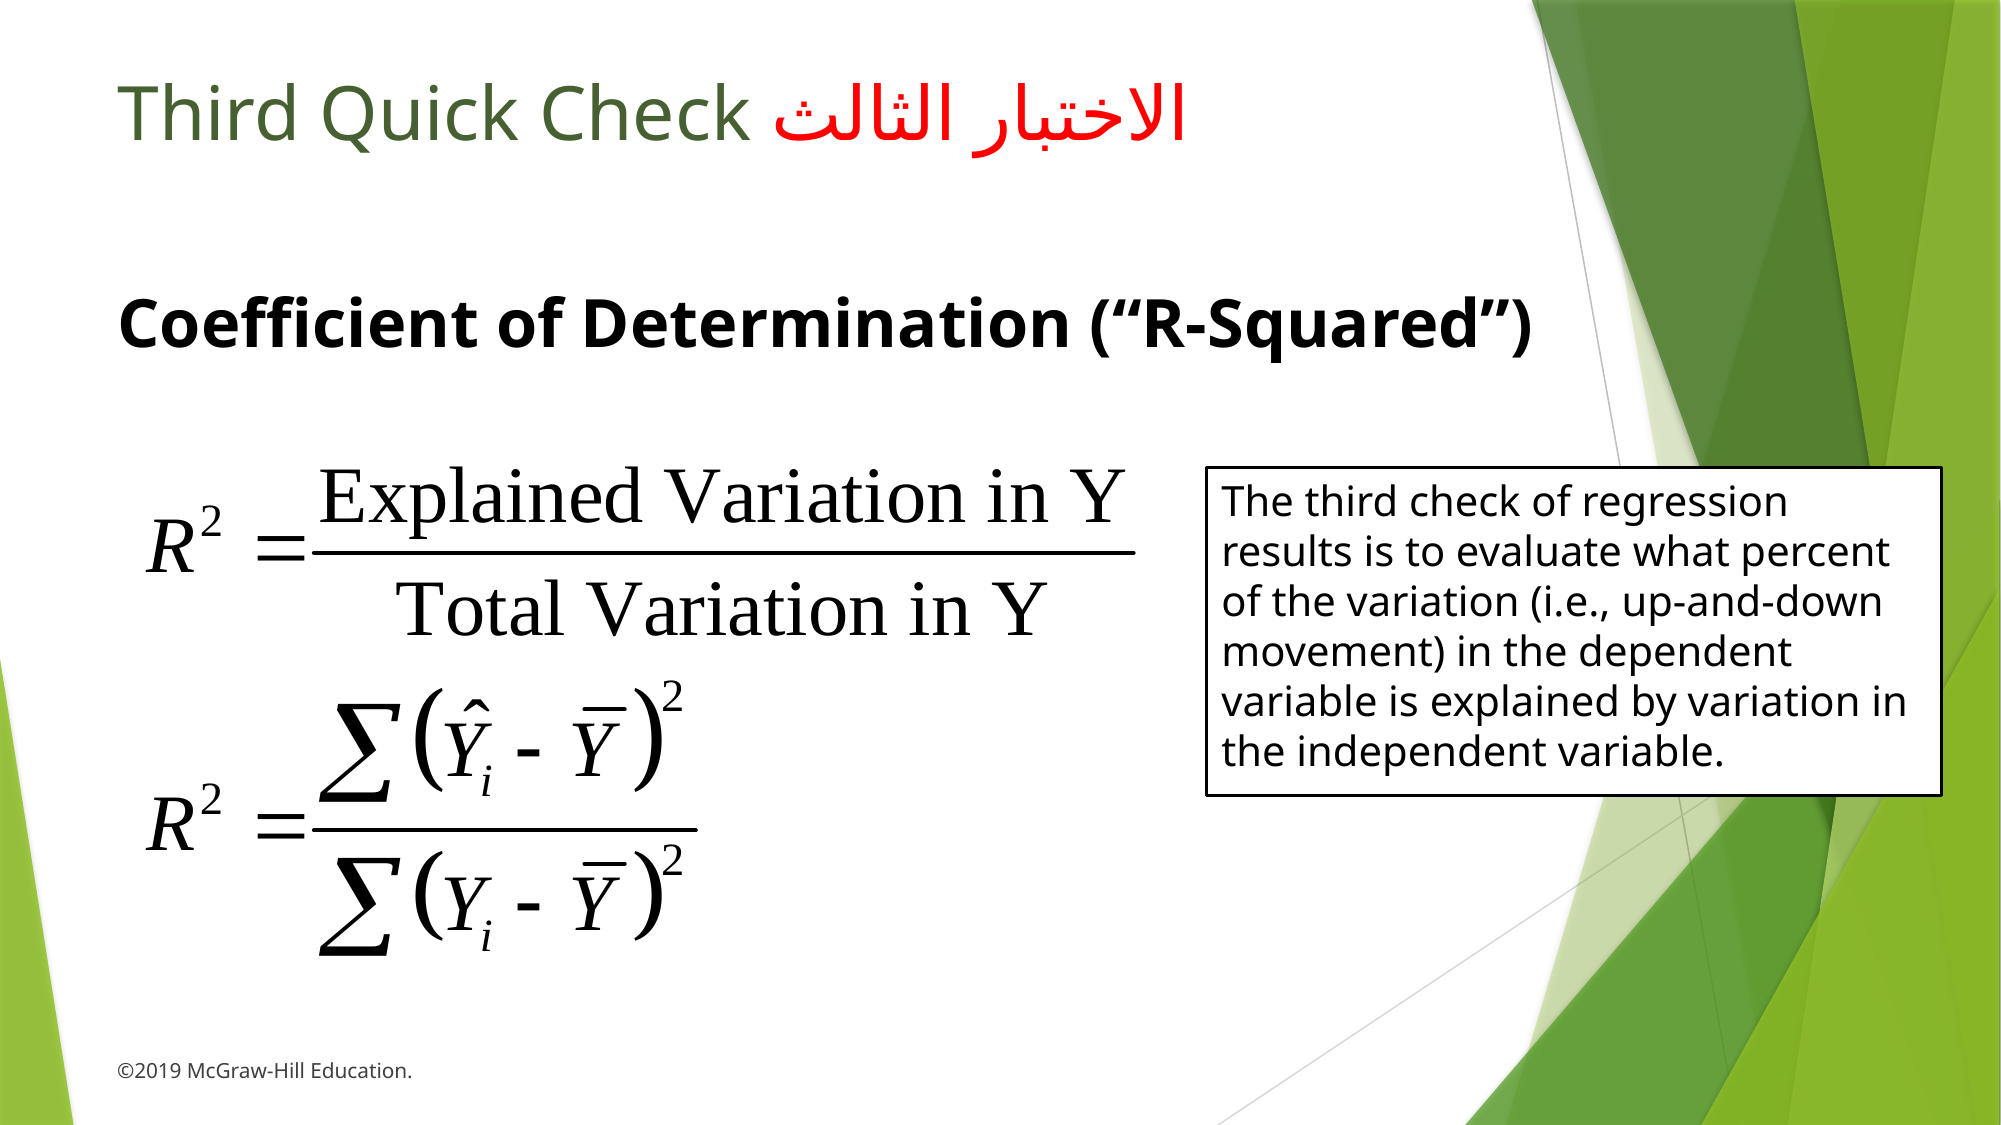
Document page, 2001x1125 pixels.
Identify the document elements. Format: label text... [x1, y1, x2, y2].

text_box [130, 445, 1153, 981]
list Coefficient of Determination (“R-Squared”) [102, 273, 1603, 380]
title Third Quick Check الاختبار الثالث [102, 58, 1603, 254]
list The third check of regression results is to evaluate what percent of the variation (i.e., up-and-down movement) in the dependent variable is explained by variation in the independent variable. [1206, 467, 1942, 796]
